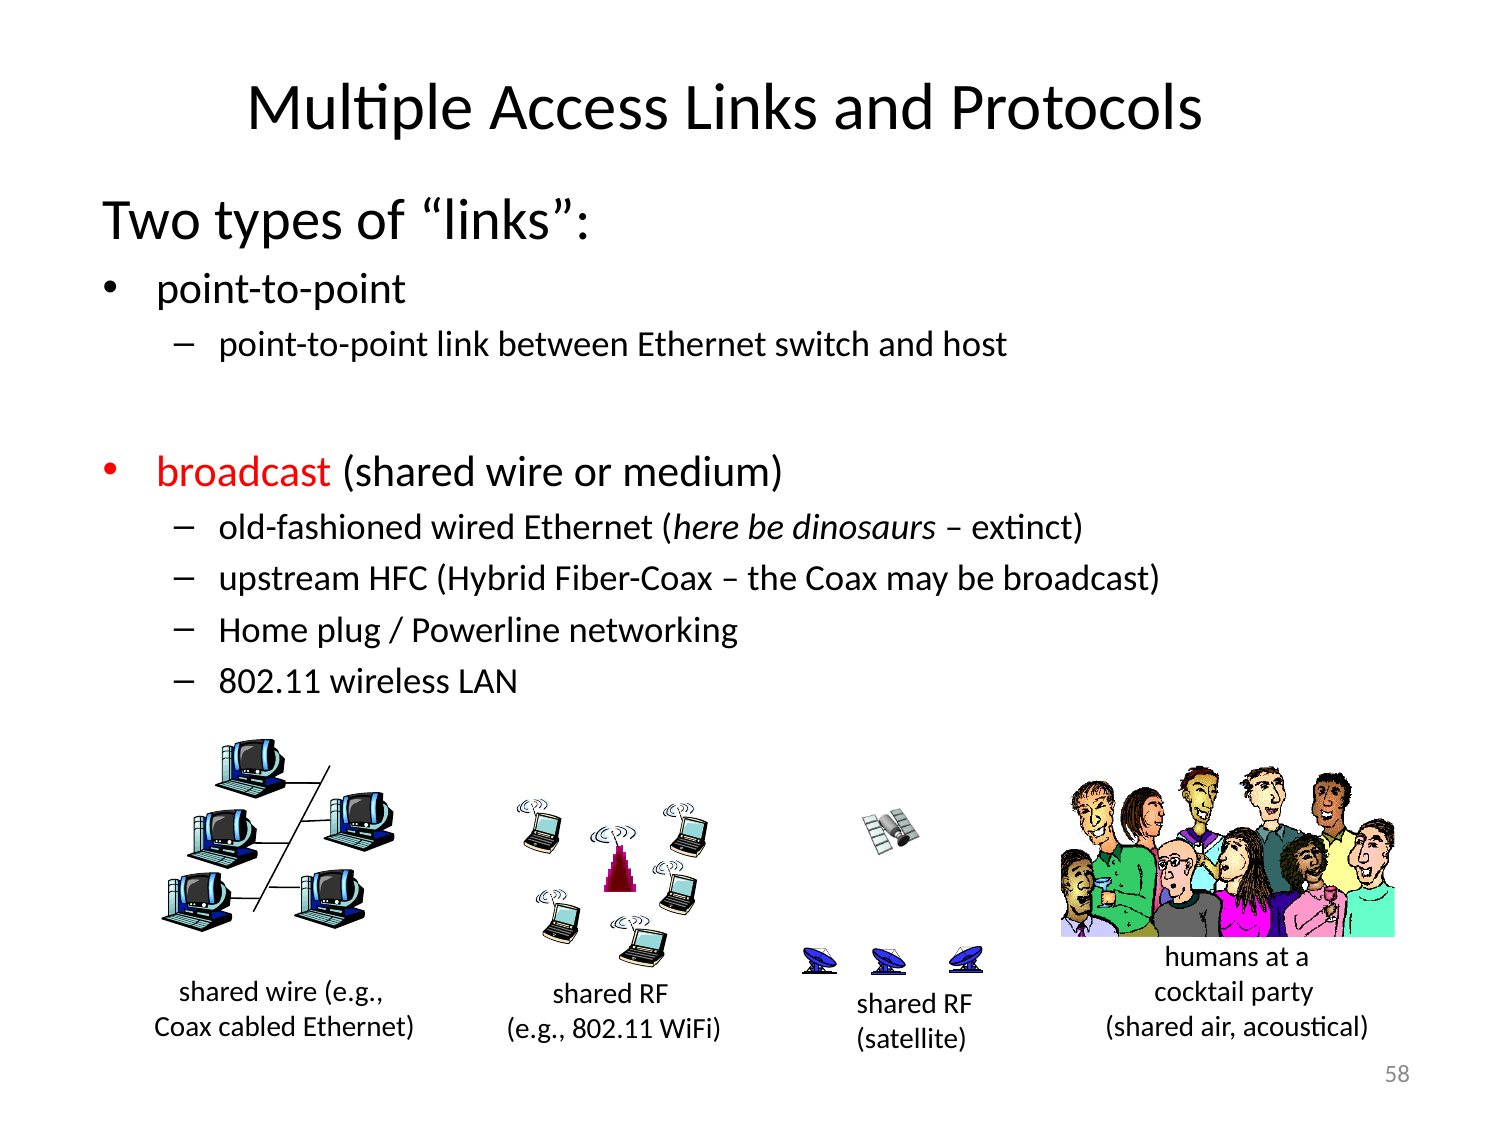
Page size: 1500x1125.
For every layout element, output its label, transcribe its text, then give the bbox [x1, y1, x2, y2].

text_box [590, 824, 639, 892]
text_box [516, 797, 562, 855]
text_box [323, 791, 396, 853]
picture [1060, 765, 1395, 937]
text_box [871, 948, 906, 975]
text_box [651, 859, 698, 916]
text_box humans at a cocktail party (shared air, acoustical) [1090, 945, 1384, 1050]
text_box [214, 738, 288, 799]
slide_number 58 [1074, 1042, 1425, 1103]
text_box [802, 947, 837, 975]
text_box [662, 801, 708, 858]
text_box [186, 808, 260, 870]
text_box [949, 946, 984, 973]
text_box shared RF (satellite) [841, 977, 989, 1062]
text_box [293, 868, 367, 930]
text_box shared wire (e.g., Coax cabled Ethernet) [139, 965, 430, 1050]
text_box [609, 914, 668, 968]
list Two types of “links”: point-to-point point-to-point link between Ethernet switch and host broadcast (shared wire or medium) old-fashioned wired Ethernet (here be dinosaurs – extinct) upstream HFC (Hybrid Fiber-Coax – the Coax may be broadcast) Home plug / Powerline networking 802.11 wireless LAN [87, 172, 1363, 713]
text_box shared RF (e.g., 802.11 WiFi) [484, 967, 737, 1053]
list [160, 871, 234, 933]
picture [859, 804, 924, 860]
title Multiple Access Links and Protocols [87, 9, 1363, 172]
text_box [535, 887, 581, 945]
